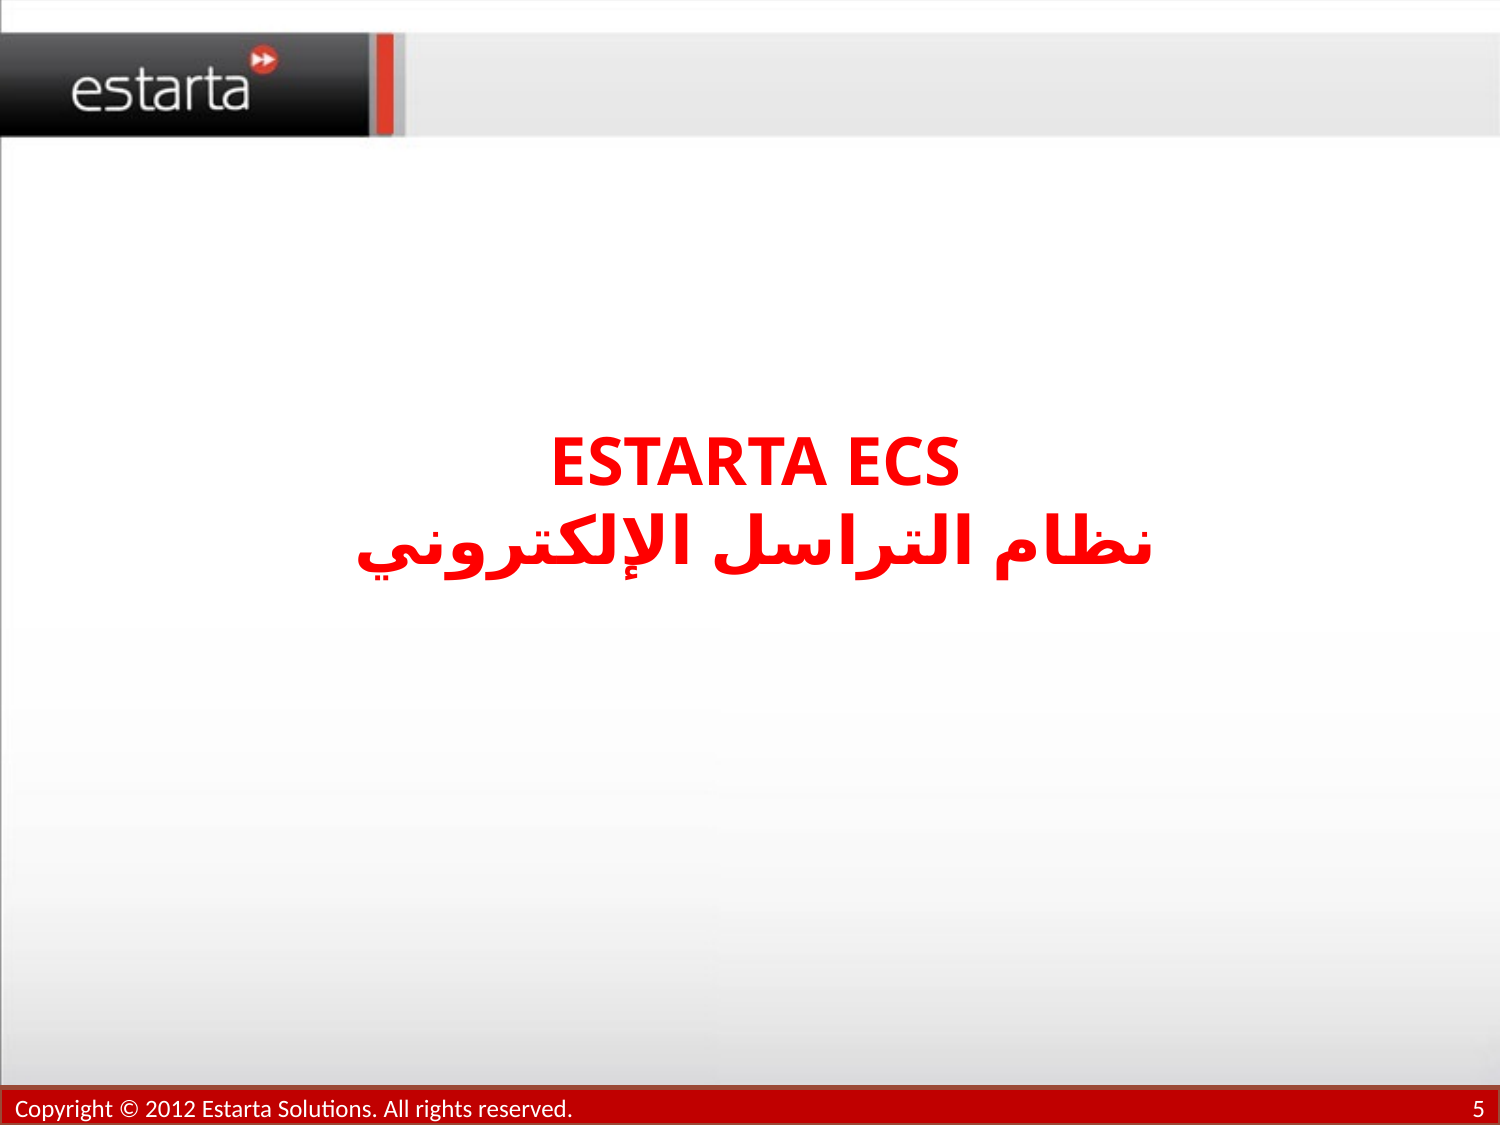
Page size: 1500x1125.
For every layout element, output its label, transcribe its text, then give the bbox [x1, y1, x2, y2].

footer Copyright © 2012 Estarta Solutions. All rights reserved. [0, 1077, 1150, 1125]
picture [0, 0, 1500, 1085]
title Estarta ECS نظام التراسل الإلكتروني [118, 362, 1394, 586]
slide_number 5 [1262, 1077, 1500, 1125]
text_box [1150, 1085, 1262, 1125]
